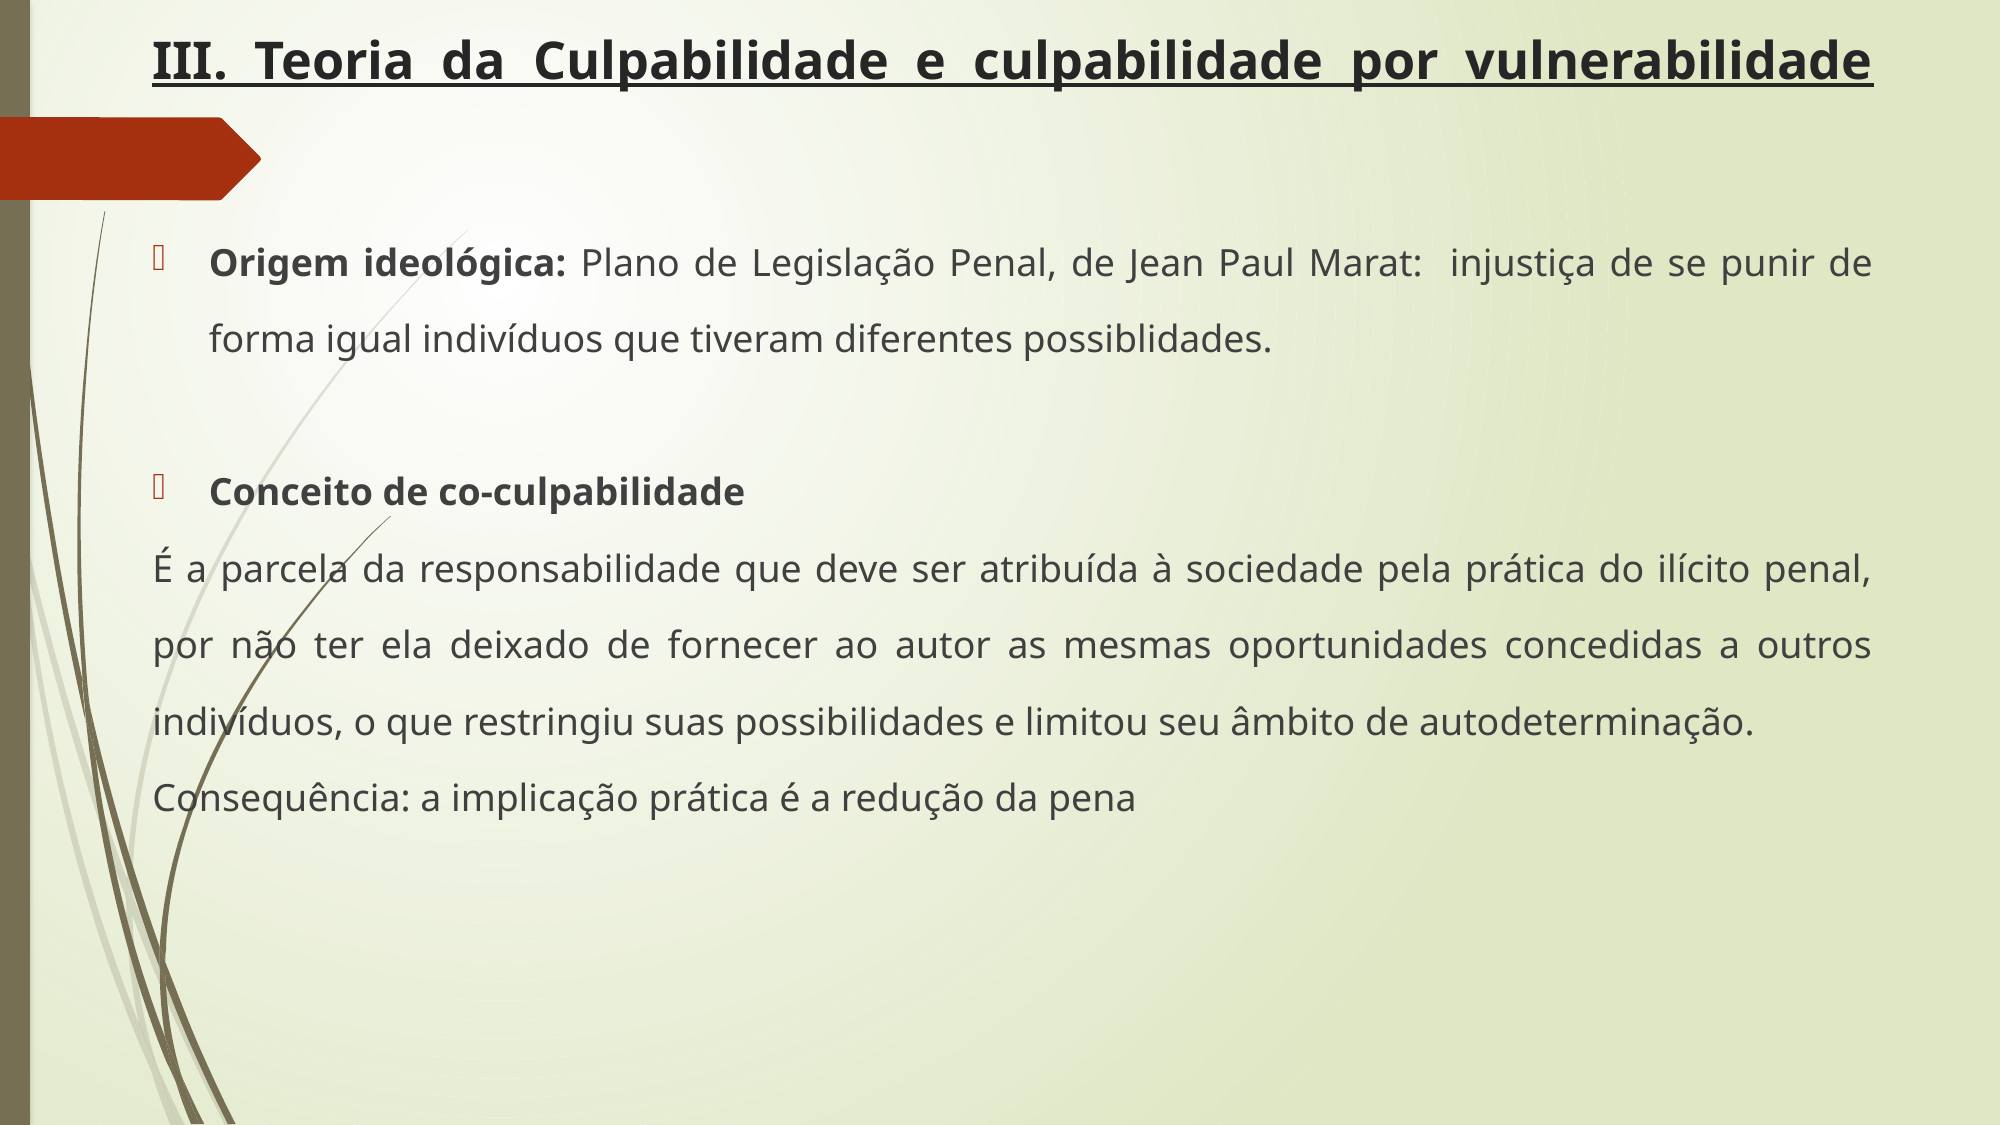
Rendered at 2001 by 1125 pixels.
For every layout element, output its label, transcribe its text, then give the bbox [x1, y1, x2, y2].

title III. Teoria da Culpabilidade e culpabilidade por vulnerabilidade [137, 19, 1889, 138]
list Origem ideológica: Plano de Legislação Penal, de Jean Paul Marat: injustiça de se punir de forma igual indivíduos que tiveram diferentes possiblidades. Conceito de co-culpabilidade É a parcela da responsabilidade que deve ser atribuída à sociedade pela prática do ilícito penal, por não ter ela deixado de fornecer ao autor as mesmas oportunidades concedidas a outros indivíduos, o que restringiu suas possibilidades e limitou seu âmbito de autodeterminação. Consequência: a implicação prática é a redução da pena [137, 200, 1889, 1014]
